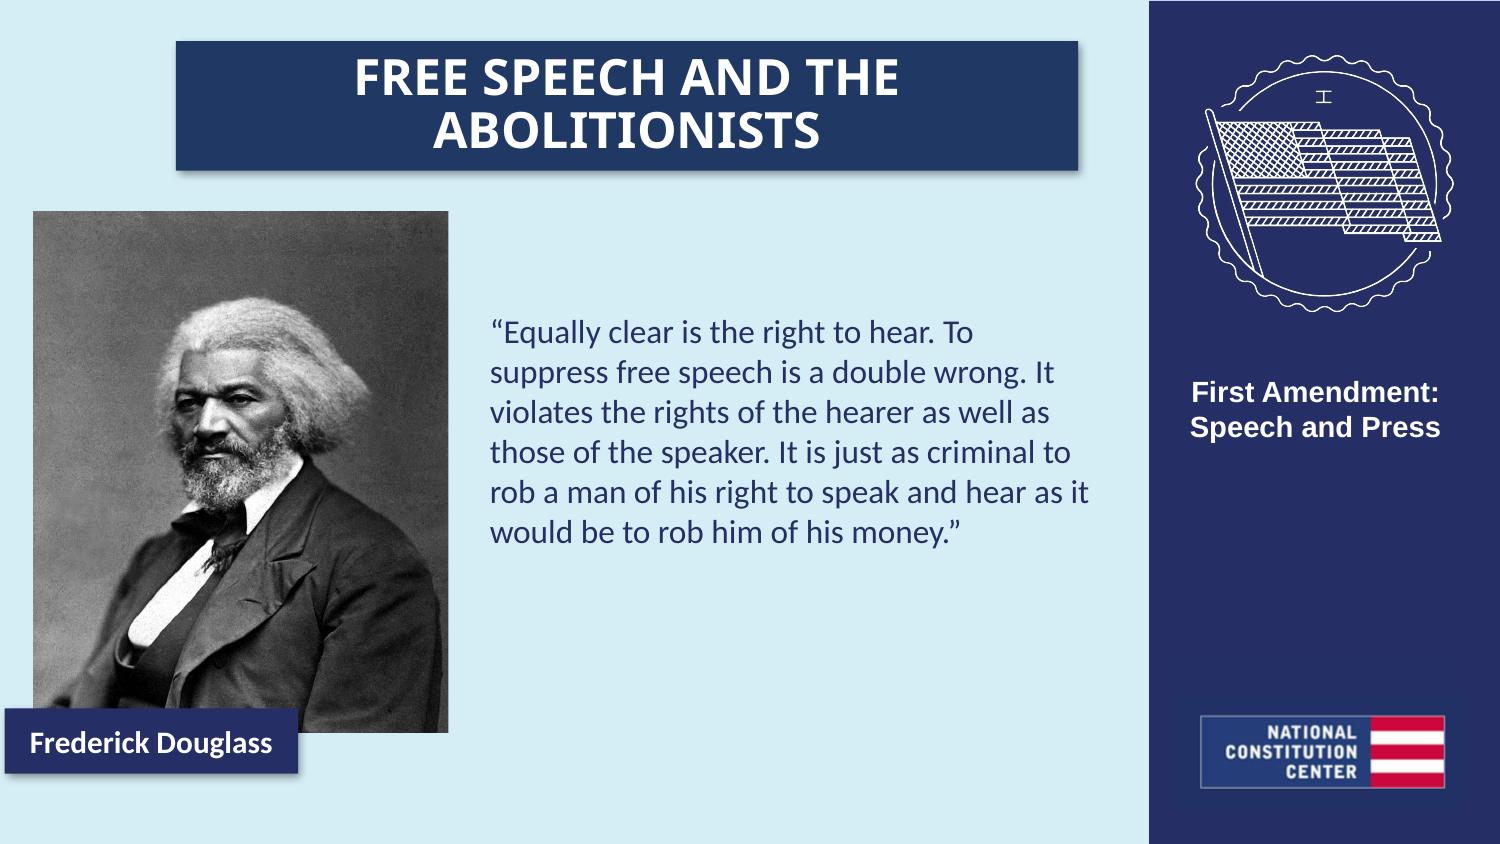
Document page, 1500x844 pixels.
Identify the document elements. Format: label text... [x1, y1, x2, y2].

text_box Frederick Douglass [4, 708, 299, 774]
text_box First Amendment: Speech and Press [1157, 365, 1474, 496]
picture [1182, 40, 1468, 326]
text_box “Equally clear is the right to hear. To suppress free speech is a double wrong. It violates the rights of the hearer as well as those of the speaker. It is just as criminal to rob a man of his right to speak and hear as it would be to rob him of his money.” [474, 302, 1116, 558]
text_box Free Speech and the Abolitionists [175, 41, 1079, 171]
picture [32, 211, 449, 733]
text_box [1147, 0, 1500, 844]
picture [1173, 654, 1460, 812]
